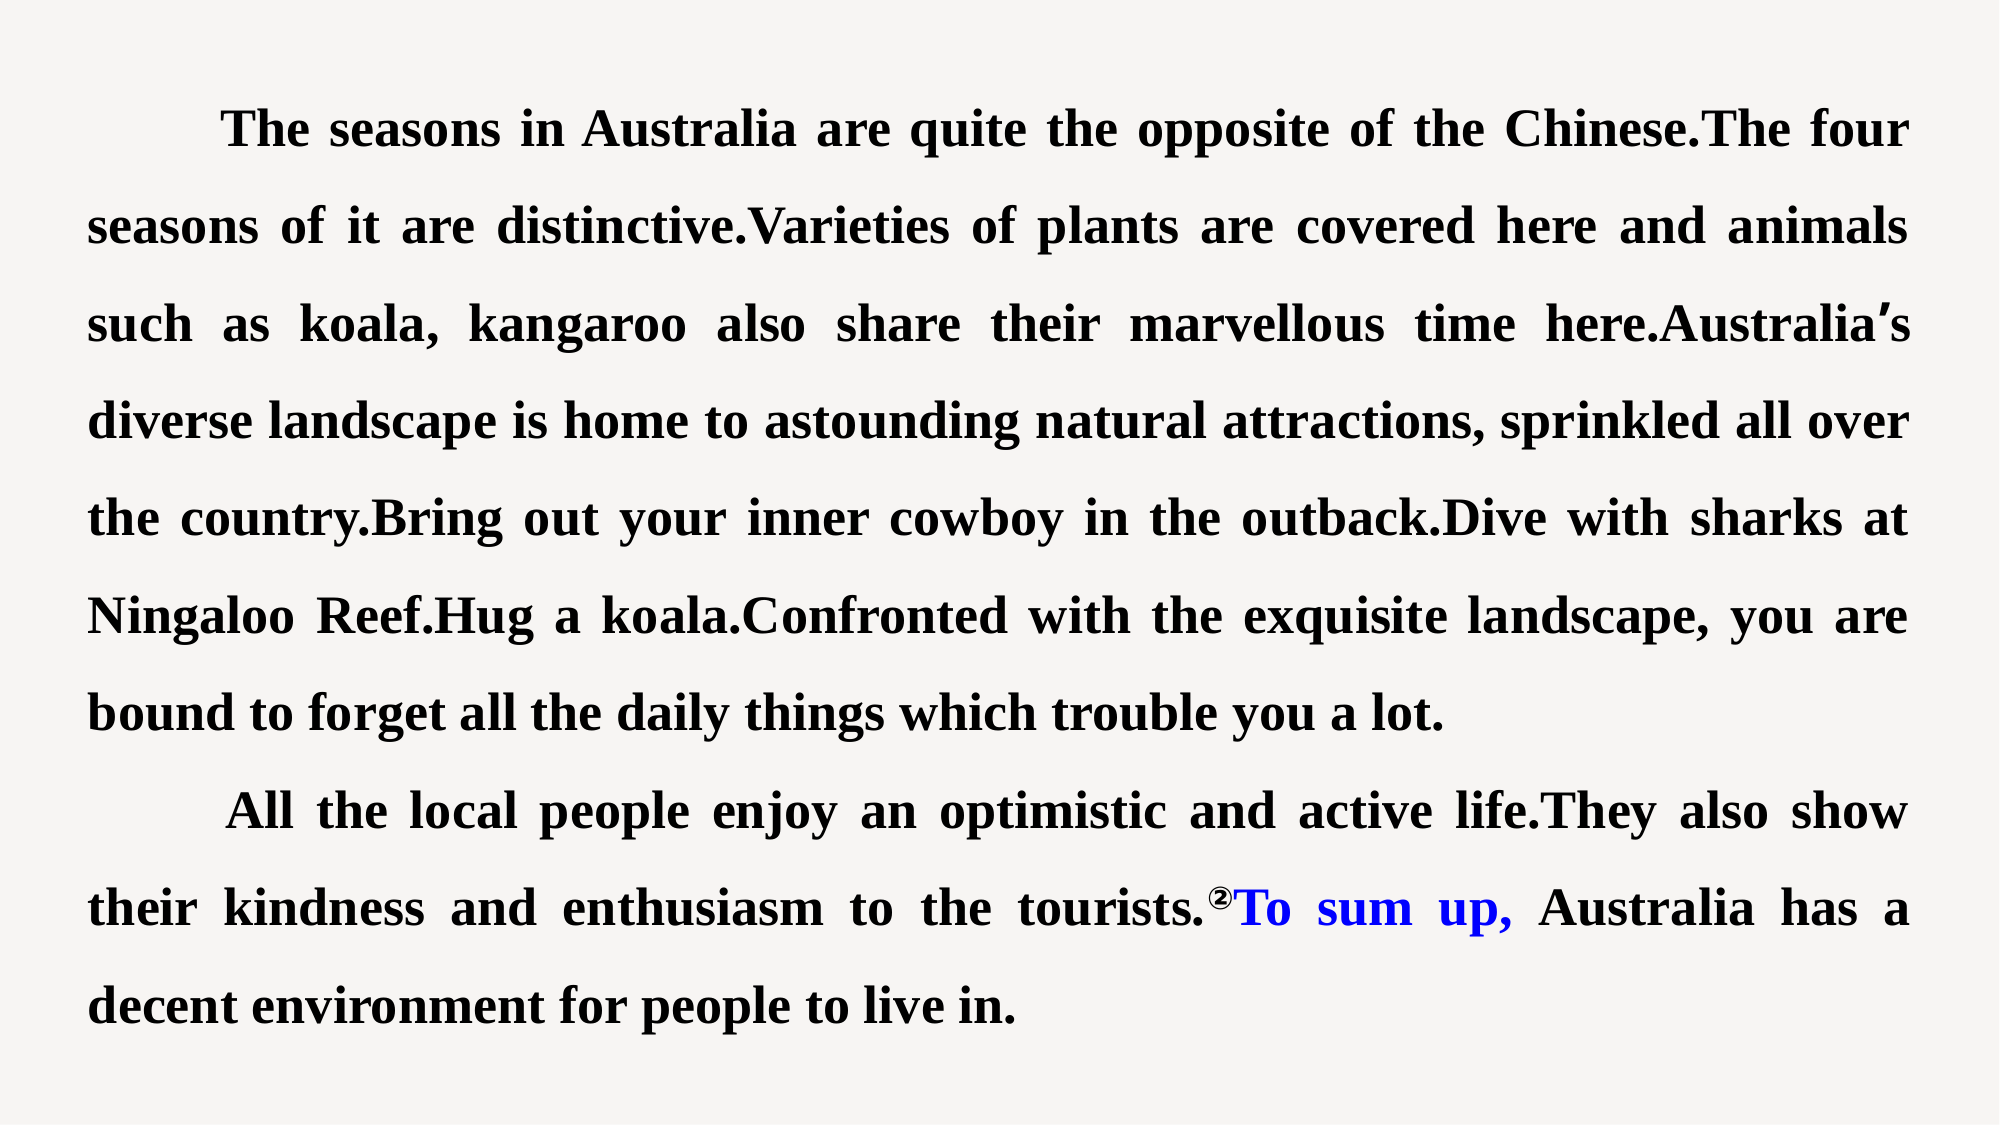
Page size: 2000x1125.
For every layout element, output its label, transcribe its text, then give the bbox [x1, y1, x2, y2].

text_box The seasons in Australia are quite the opposite of the Chinese.The four seasons of it are distinctive.Varieties of plants are covered here and animals such as koala, kangaroo also share their marvellous time here.Australia’s diverse landscape is home to astounding natural attractions, sprinkled all over the country.Bring out your inner cowboy in the outback.Dive with sharks at Ningaloo Reef.Hug a koala.Confronted with the exquisite landscape, you are bound to forget all the daily things which trouble you a lot. All the local people enjoy an optimistic and active life.They also show their kindness and enthusiasm to the tourists.②To sum up, Australia has a decent environment for people to live in. [73, 52, 1927, 1042]
